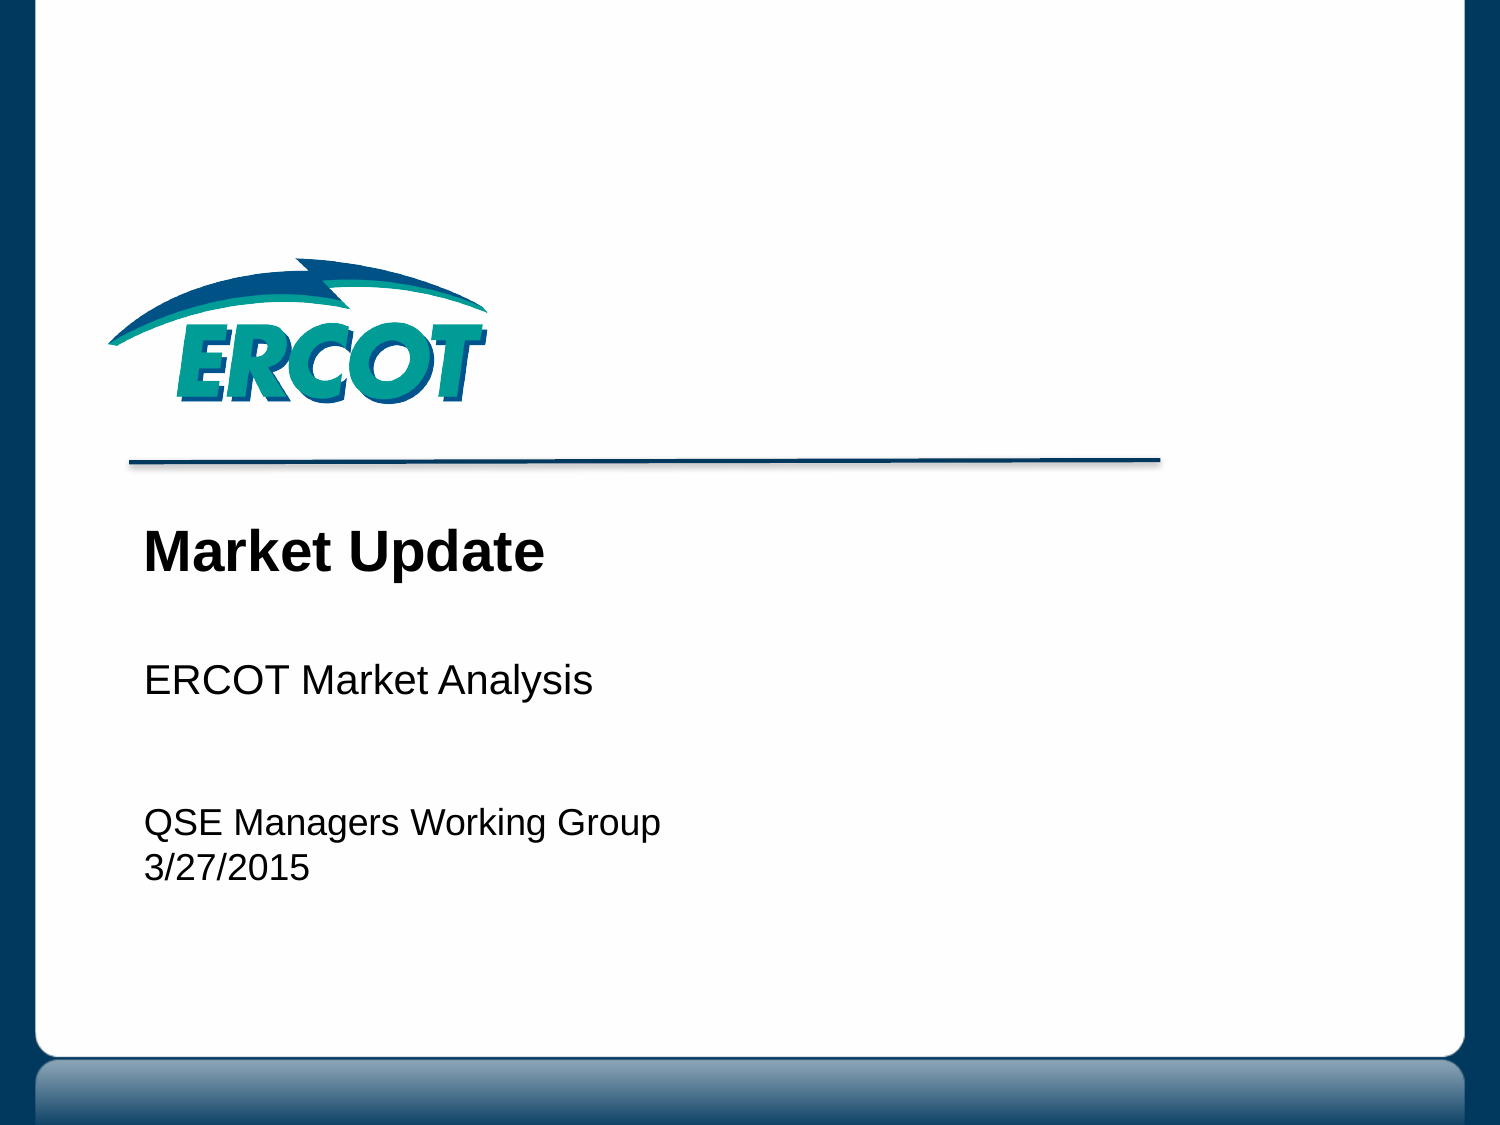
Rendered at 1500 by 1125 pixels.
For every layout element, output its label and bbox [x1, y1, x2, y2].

text_box [98, 245, 1367, 870]
picture [35, 0, 1465, 1125]
